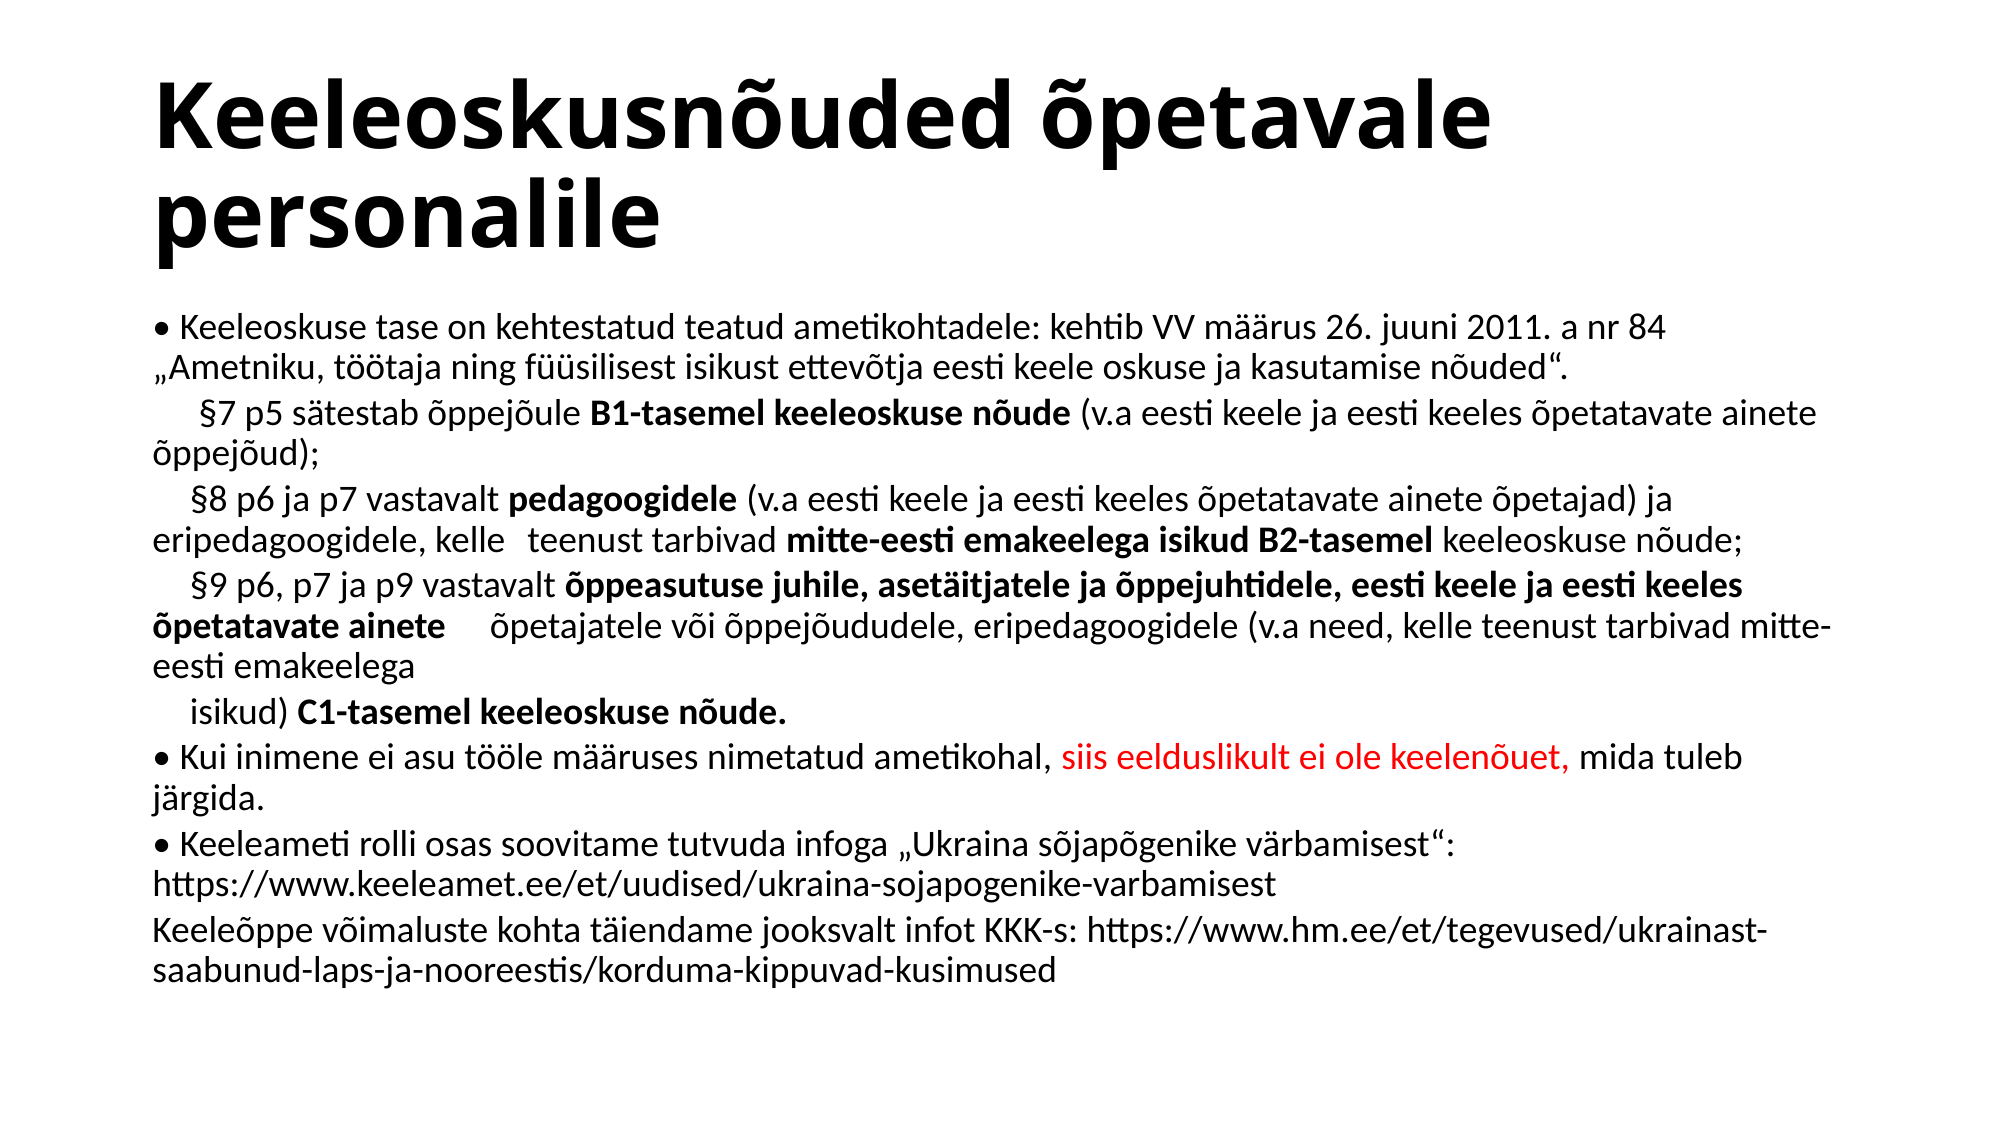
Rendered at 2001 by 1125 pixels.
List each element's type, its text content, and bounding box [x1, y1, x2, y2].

list • Keeleoskuse tase on kehtestatud teatud ametikohtadele: kehtib VV määrus 26. juuni 2011. a nr 84 „Ametniku, töötaja ning füüsilisest isikust ettevõtja eesti keele oskuse ja kasutamise nõuded“. §7 p5 sätestab õppejõule B1-tasemel keeleoskuse nõude (v.a eesti keele ja eesti keeles õpetatavate ainete õppejõud); §8 p6 ja p7 vastavalt pedagoogidele (v.a eesti keele ja eesti keeles õpetatavate ainete õpetajad) ja eripedagoogidele, kelle teenust tarbivad mitte-eesti emakeelega isikud B2-tasemel keeleoskuse nõude; §9 p6, p7 ja p9 vastavalt õppeasutuse juhile, asetäitjatele ja õppejuhtidele, eesti keele ja eesti keeles õpetatavate ainete õpetajatele või õppejõududele, eripedagoogidele (v.a need, kelle teenust tarbivad mitte-eesti emakeelega isikud) C1-tasemel keeleoskuse nõude. • Kui inimene ei asu tööle määruses nimetatud ametikohal, siis eelduslikult ei ole keelenõuet, mida tuleb järgida. • Keeleameti rolli osas soovitame tutvuda infoga „Ukraina sõjapõgenike värbamisest“: https://www.keeleamet.ee/et/uudised/ukraina-sojapogenike-varbamisest Keeleõppe võimaluste kohta täiendame jooksvalt infot KKK-s: https://www.hm.ee/et/tegevused/ukrainast-saabunud-laps-ja-nooreestis/korduma-kippuvad-kusimused [137, 299, 1863, 1014]
title Keeleoskusnõuded õpetavale personalile [137, 59, 1863, 278]
